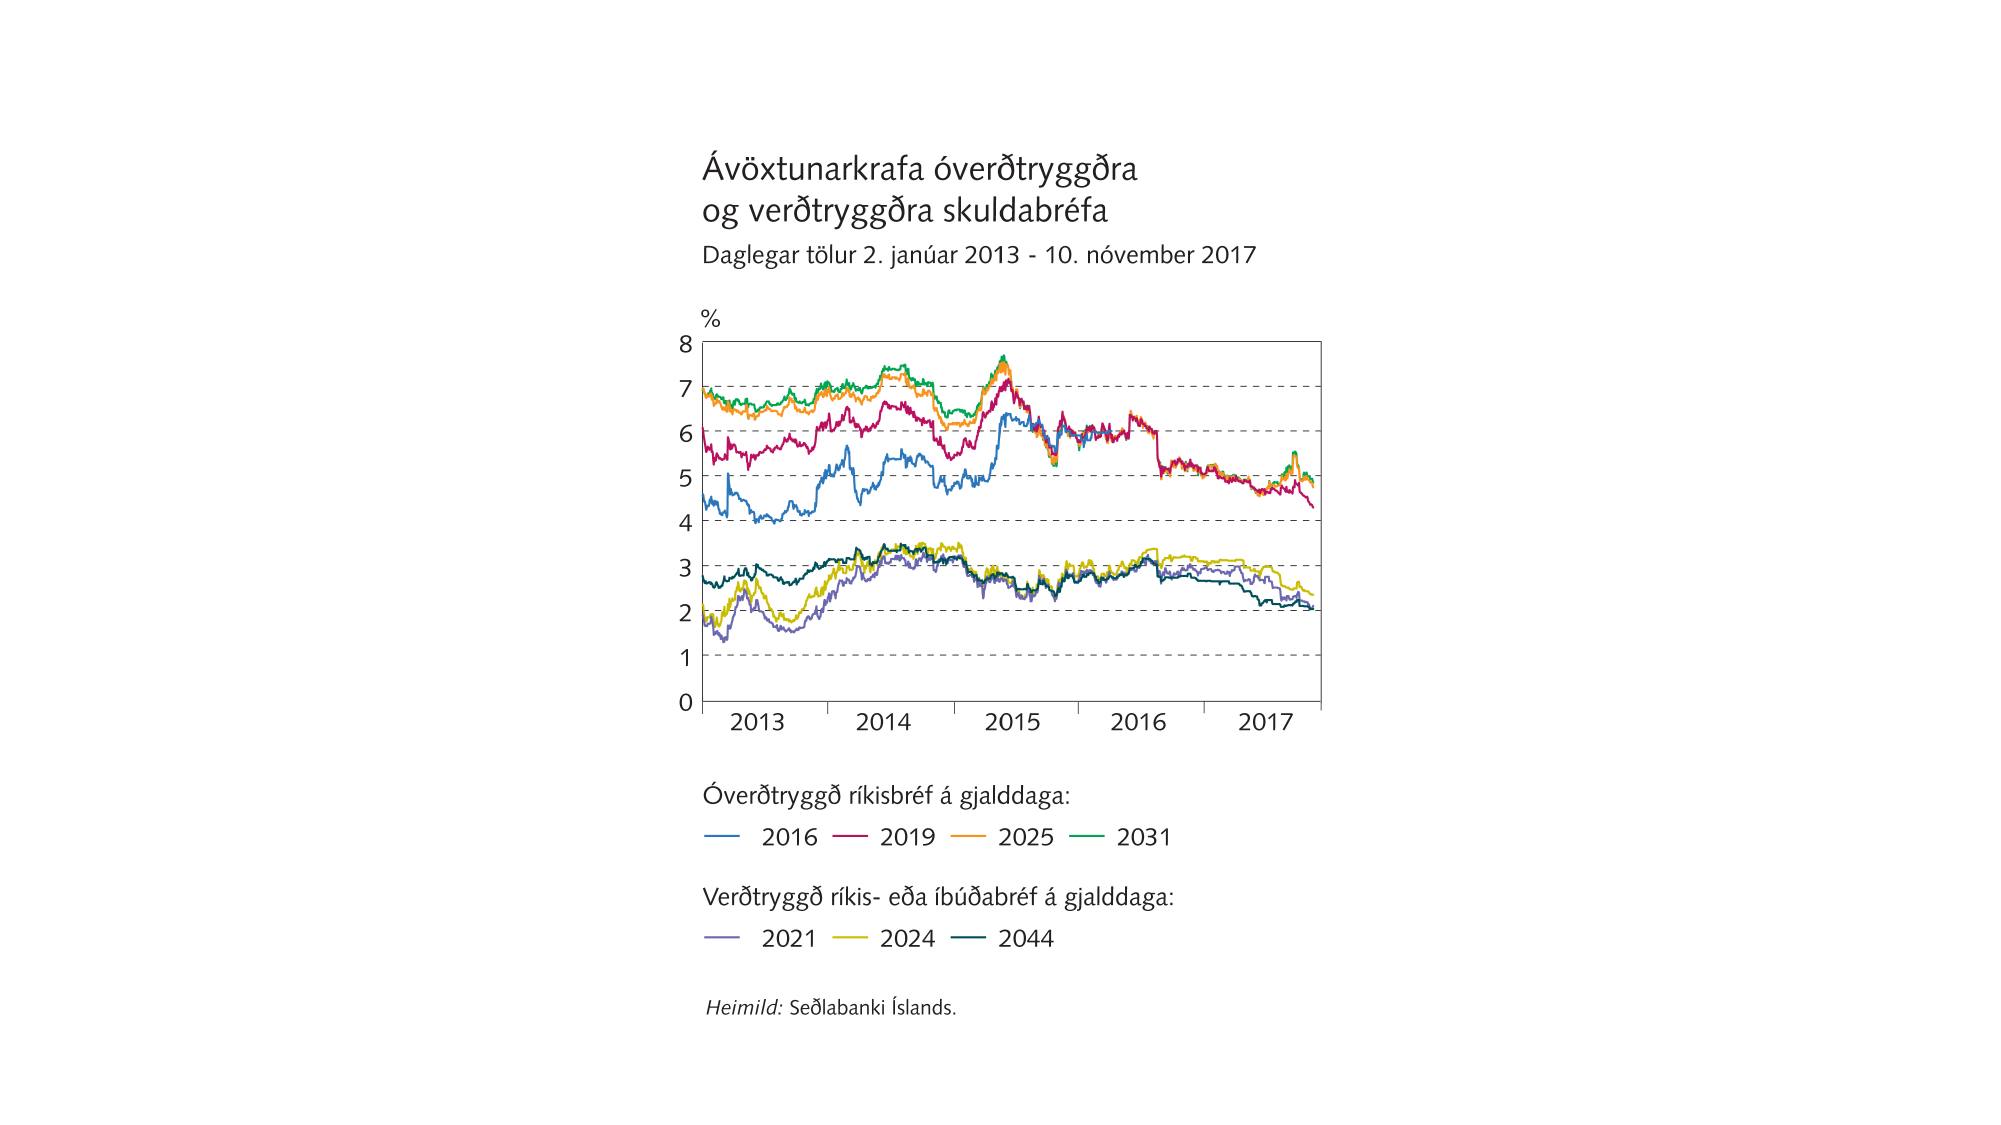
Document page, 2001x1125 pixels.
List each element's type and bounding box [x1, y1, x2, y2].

picture [678, 105, 1322, 1020]
